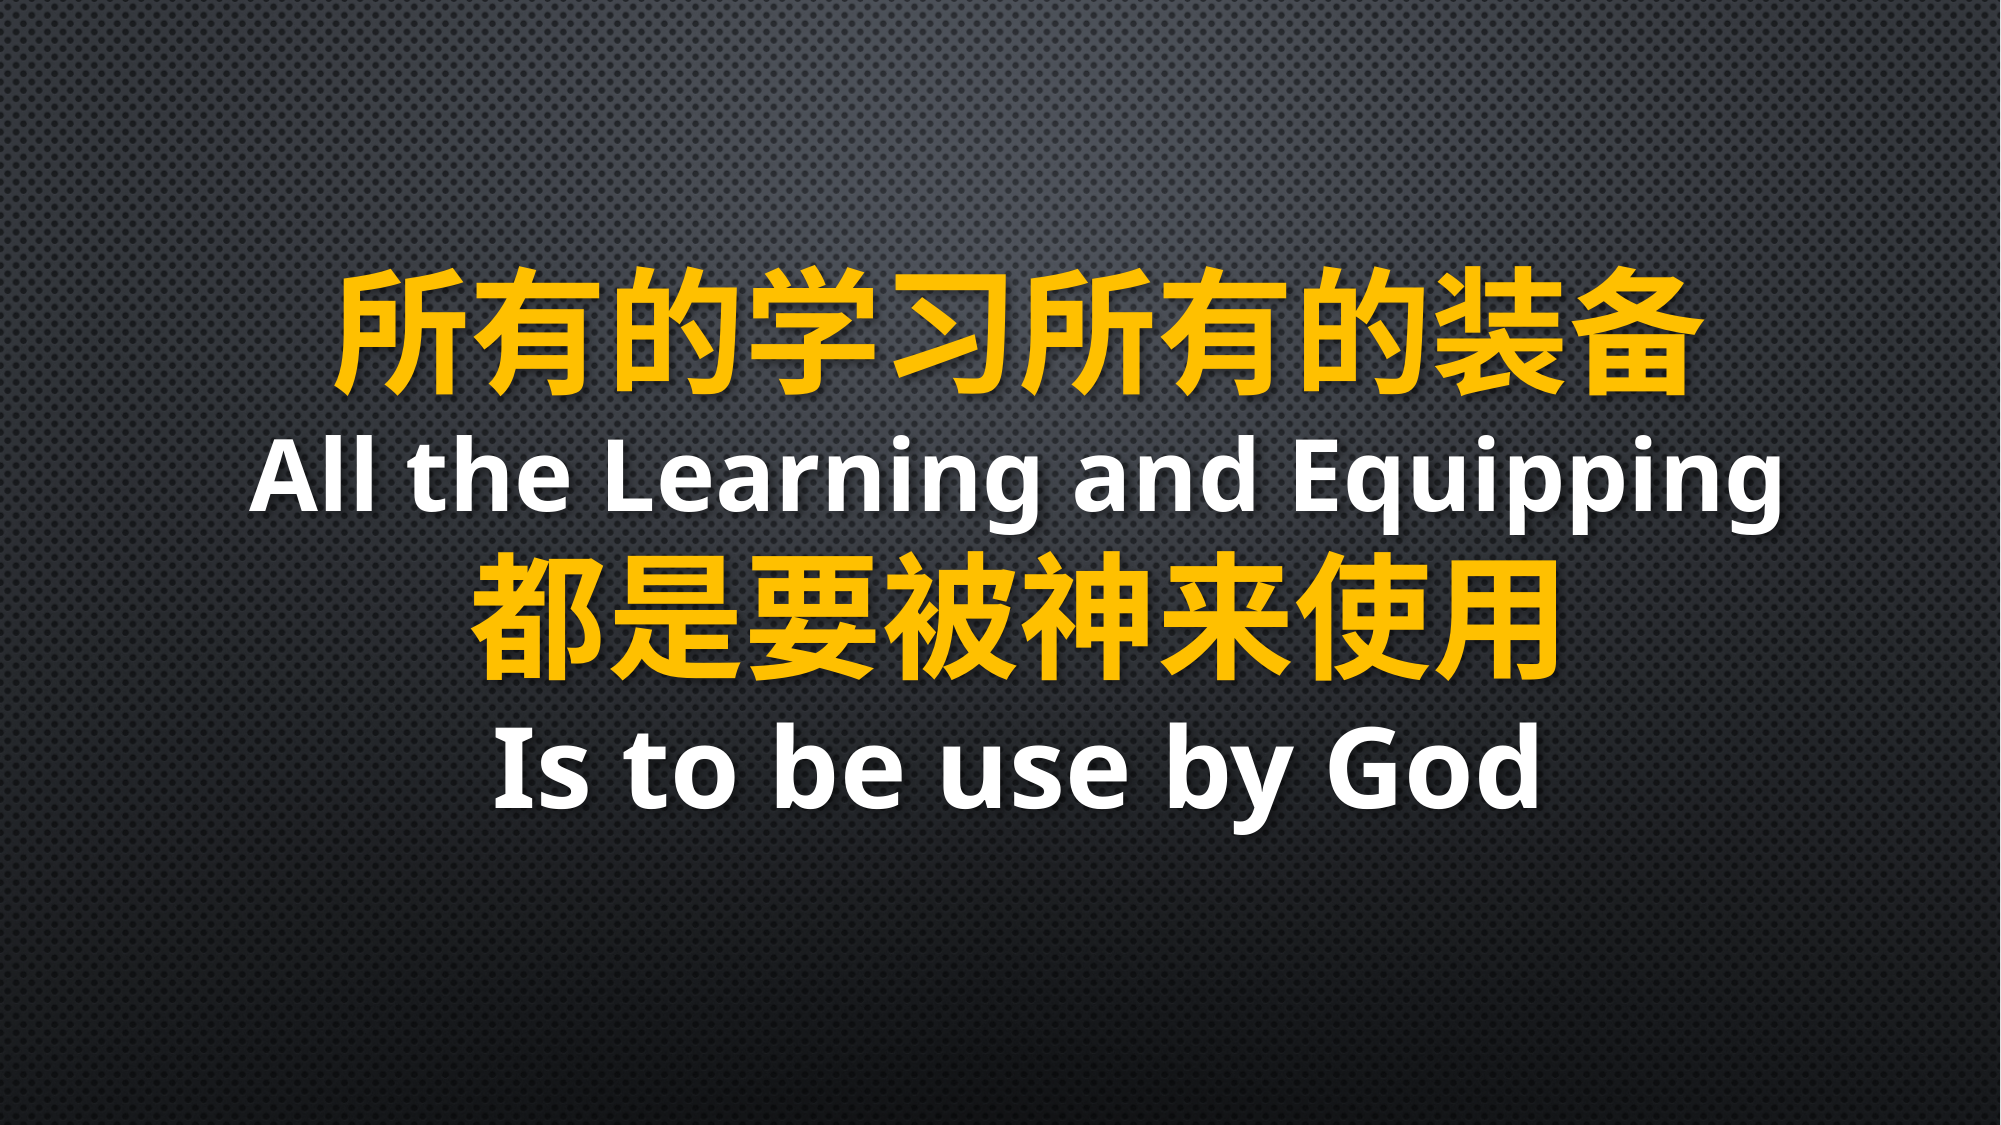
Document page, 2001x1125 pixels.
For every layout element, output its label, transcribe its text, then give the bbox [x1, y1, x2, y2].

text_box 所有的学习所有的装备 All the Learning and Equipping 都是要被神来使用 Is to be use by God [218, 238, 1822, 839]
